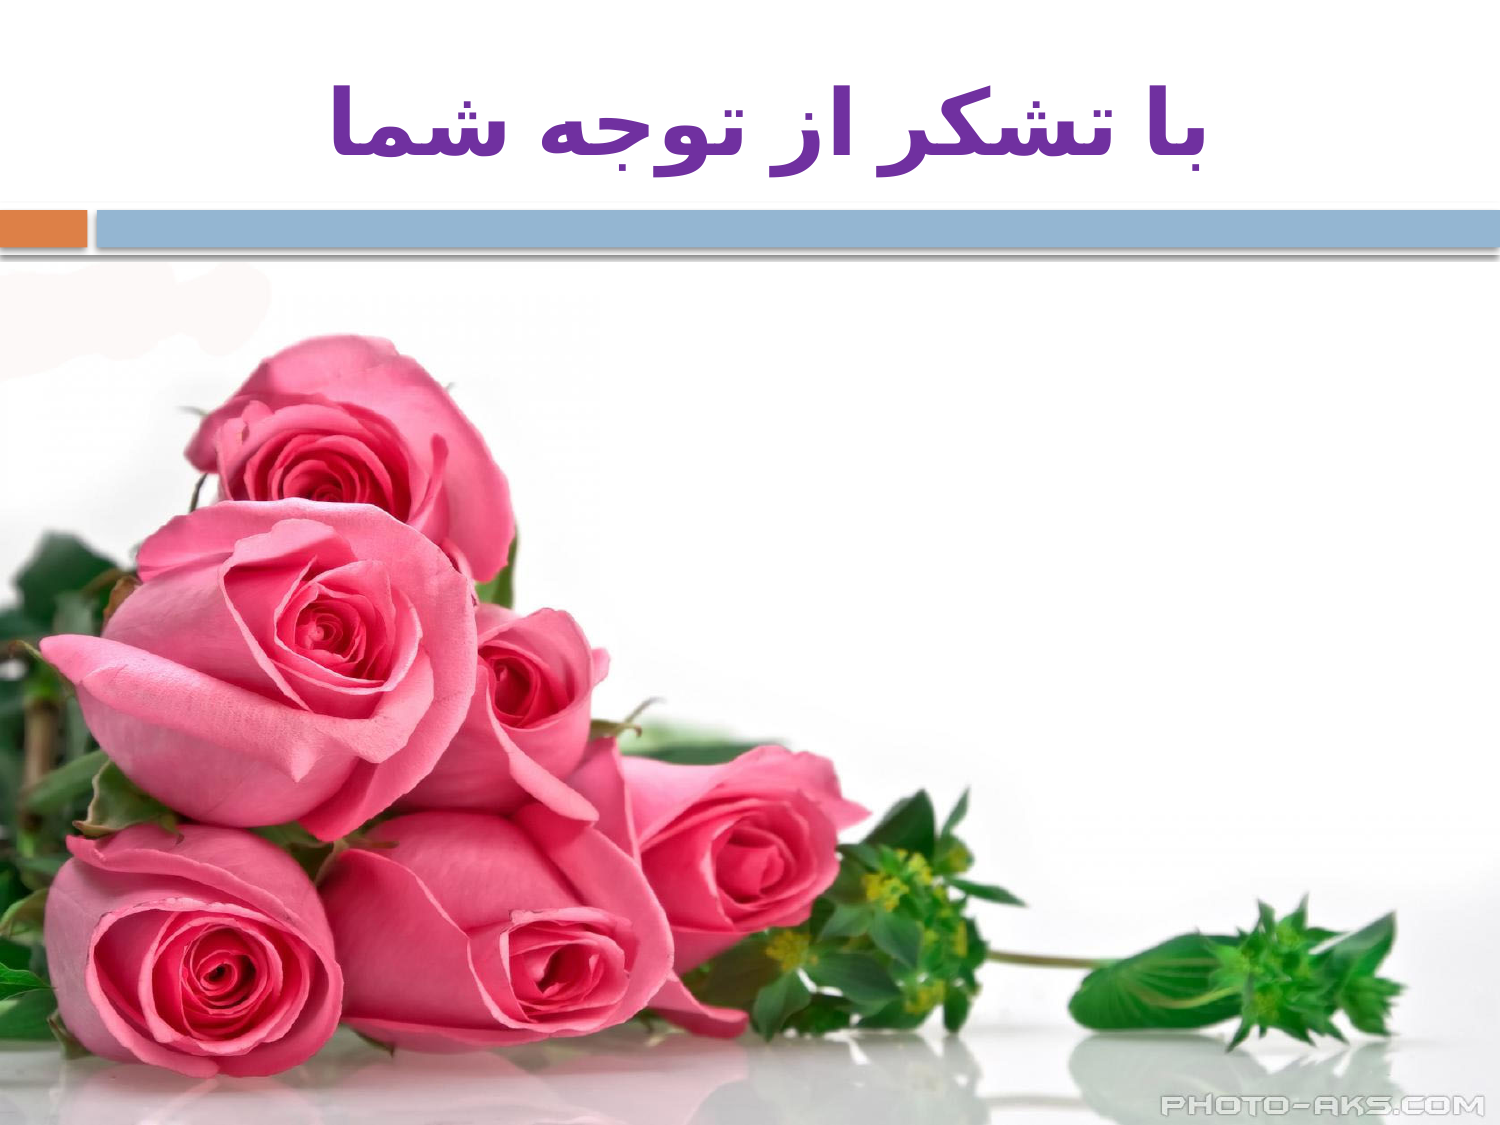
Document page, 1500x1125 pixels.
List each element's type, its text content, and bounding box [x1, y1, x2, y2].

title با تشکر از توجه شما [100, 37, 1438, 200]
picture [0, 262, 1500, 1125]
